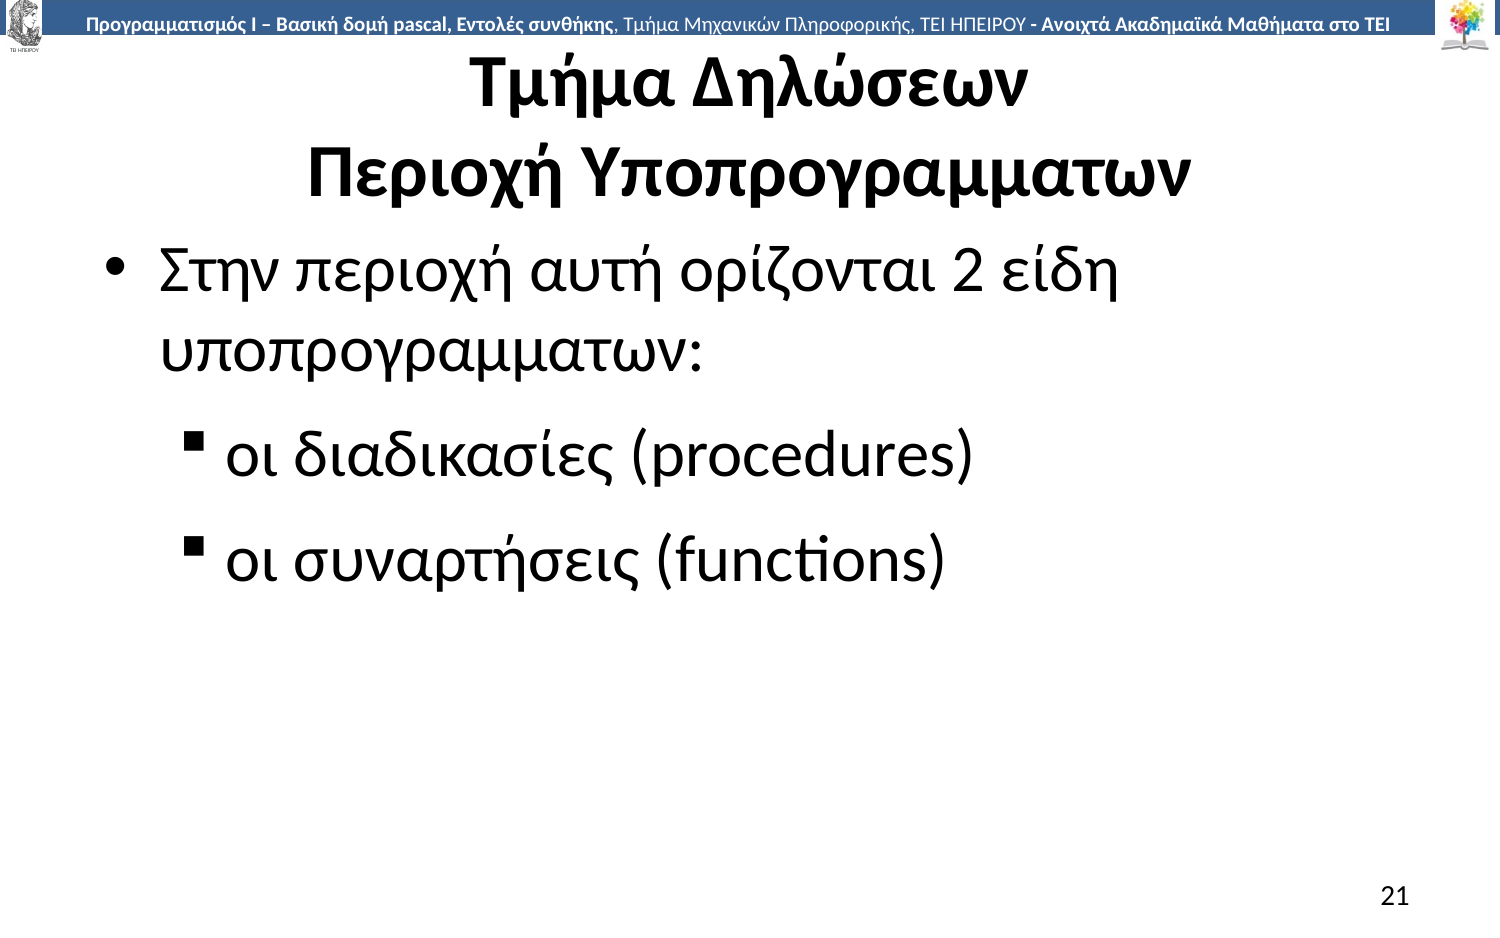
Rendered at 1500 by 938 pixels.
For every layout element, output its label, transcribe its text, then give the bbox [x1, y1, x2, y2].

picture [1435, 0, 1495, 52]
list Στην περιοχή αυτή ορίζονται 2 είδη υποπρογραμματων: οι διαδικασίες (procedures) οι συναρτήσεις (functions) [88, 217, 1425, 918]
title Τμήμα Δηλώσεων Περιοχή Υποπρογραμματων [53, 43, 1447, 200]
picture [6, 0, 42, 54]
slide_number 21 [1074, 868, 1425, 919]
